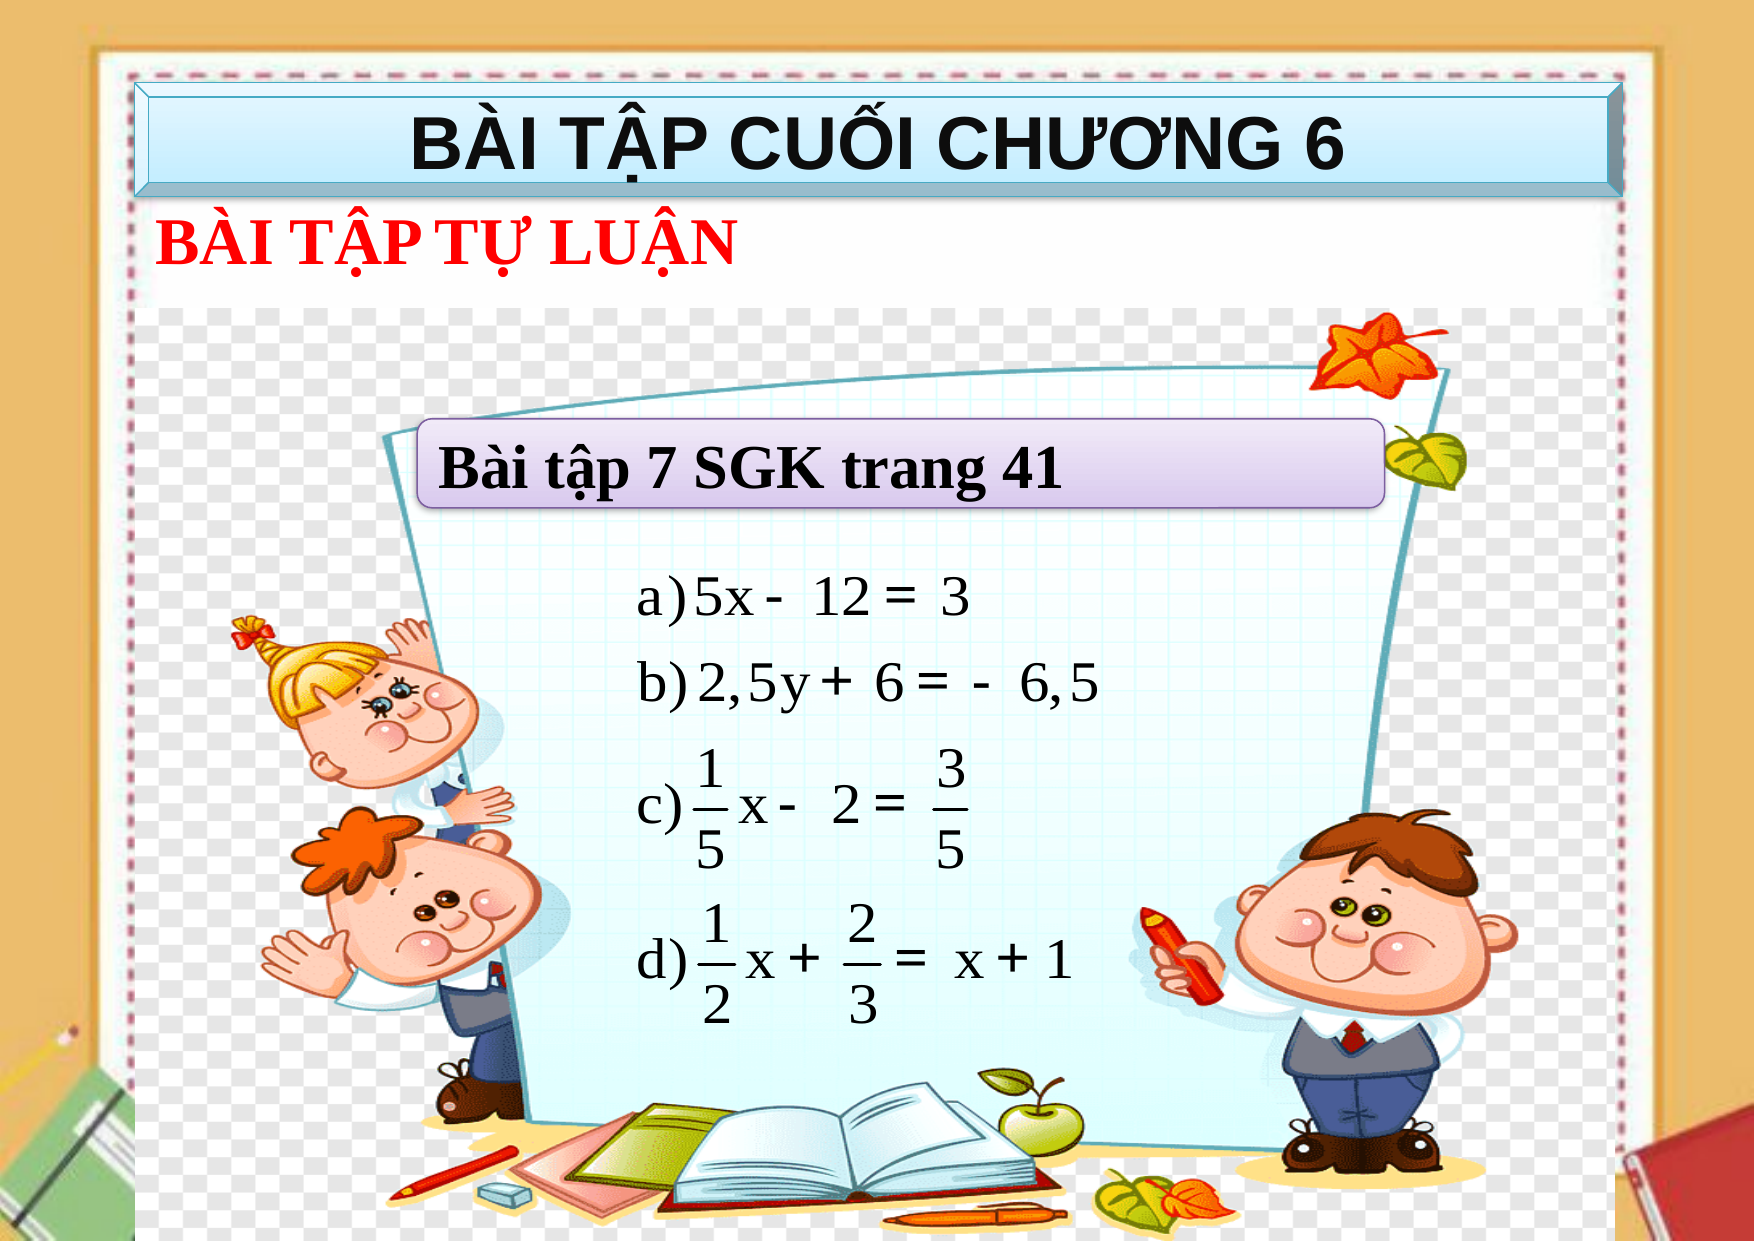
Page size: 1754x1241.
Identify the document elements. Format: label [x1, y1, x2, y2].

text_box [628, 564, 1111, 1035]
picture [0, 0, 1754, 1241]
